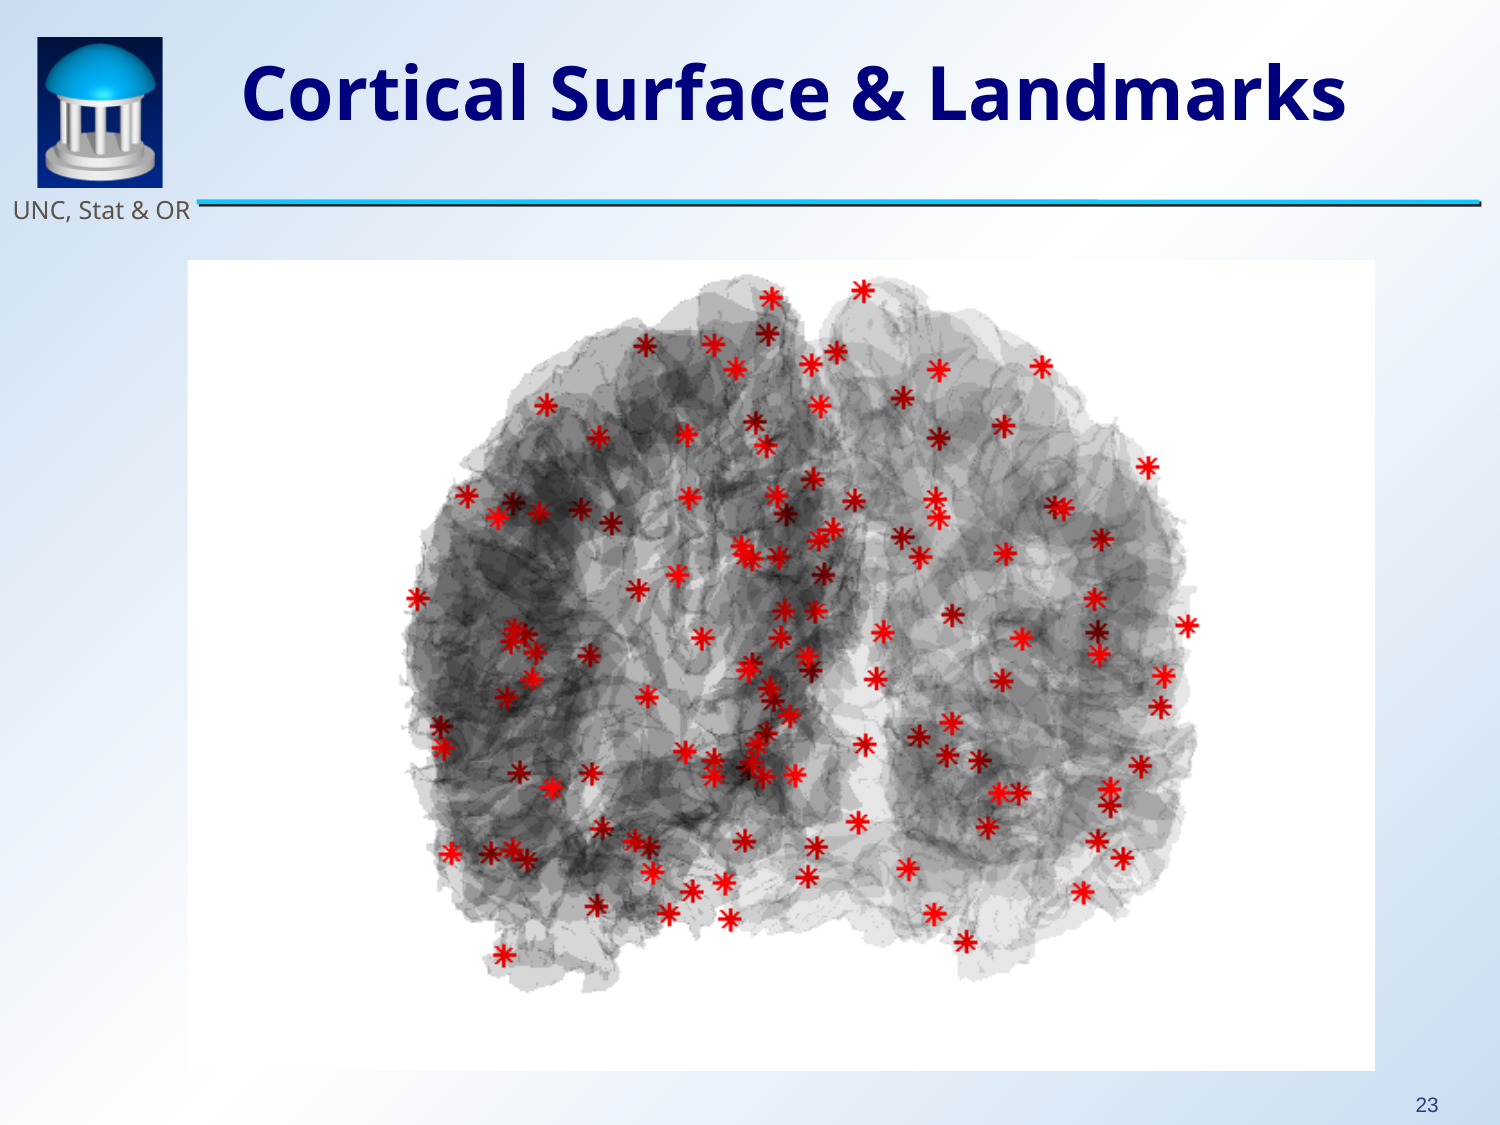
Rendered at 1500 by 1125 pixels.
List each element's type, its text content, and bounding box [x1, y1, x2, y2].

title Cortical Surface & Landmarks [224, 24, 1398, 156]
picture [187, 260, 1376, 1071]
